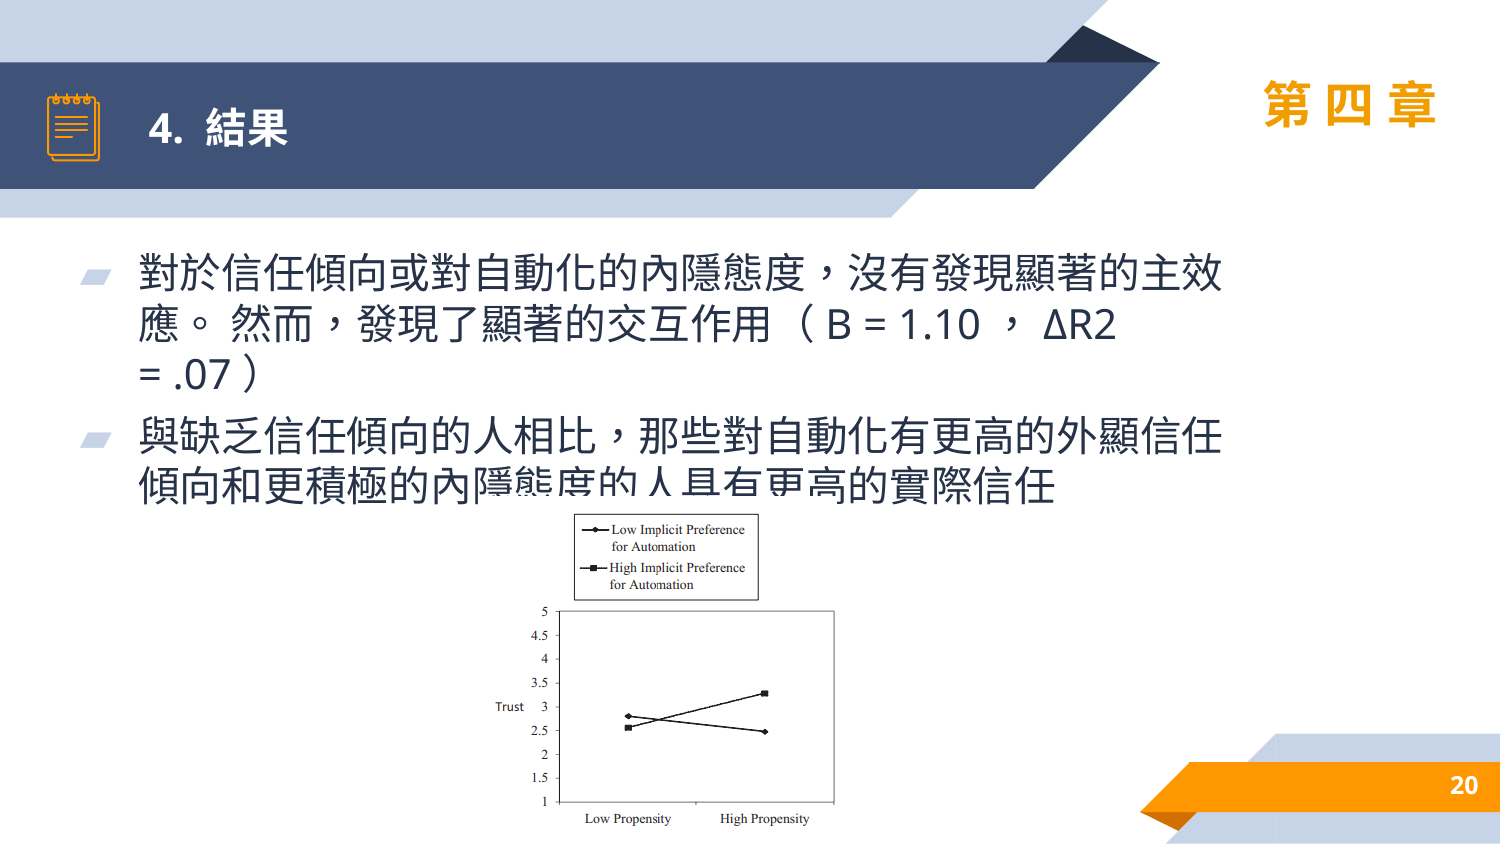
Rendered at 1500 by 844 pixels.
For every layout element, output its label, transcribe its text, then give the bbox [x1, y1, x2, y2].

slide_number 20 [1249, 760, 1494, 813]
text_box 第四章 [836, 65, 1452, 141]
text_box 對於信任傾向或對自動化的內隱態度，沒有發現顯著的主效應。 然而，發現了顯著的交互作用（B = 1.10，ΔR2 = .07） 與缺乏信任傾向的人相比，那些對自動化有更高的外顯信任傾向和更積極的內隱態度的人具有更高的實際信任 [48, 232, 1250, 757]
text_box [47, 93, 100, 161]
picture [477, 496, 837, 829]
title 4. 結果 [133, 64, 997, 190]
